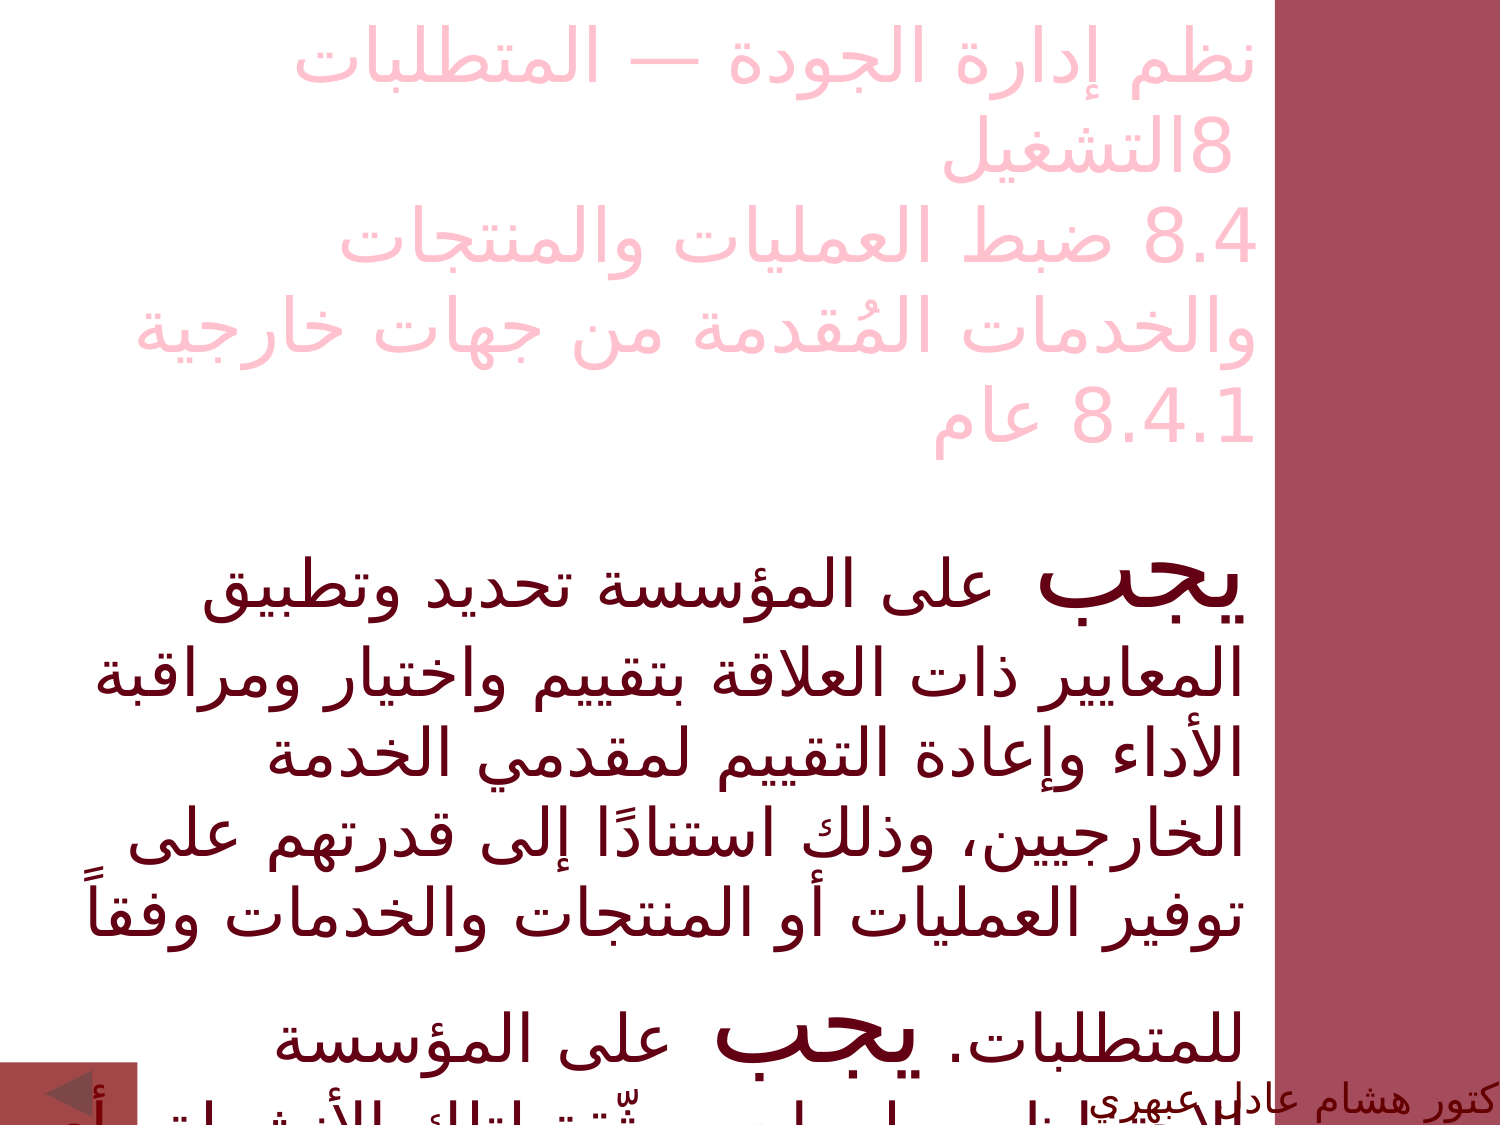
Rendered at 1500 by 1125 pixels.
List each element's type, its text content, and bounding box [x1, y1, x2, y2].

text_box الدكتور هشام عادل عبهري [1073, 1064, 1500, 1125]
text_box يجب على المؤسسة تحديد وتطبيق المعايير ذات العلاقة بتقييم واختيار ومراقبة الأداء وإعادة التقييم لمقدمي الخدمة الخارجيين، وذلك استنادًا إلى قدرتهم على توفير العمليات أو المنتجات والخدمات وفقاً للمتطلبات. يجب على المؤسسة الاحتفاظ بمعلومات موثّقة لتلك الأنشطة وأي أفعال لازمة تنشأ من التقييمات. [12, 487, 1263, 1125]
text_box [0, 1060, 140, 1125]
text_box نظم إدارة الجودة — المتطلبات 8التشغيل 8.4 ضبط العمليات والمنتجات والخدمات المُقدمة من جهات خارجية 8.4.1 عام [0, 0, 1275, 465]
text_box [1273, 0, 1500, 1064]
